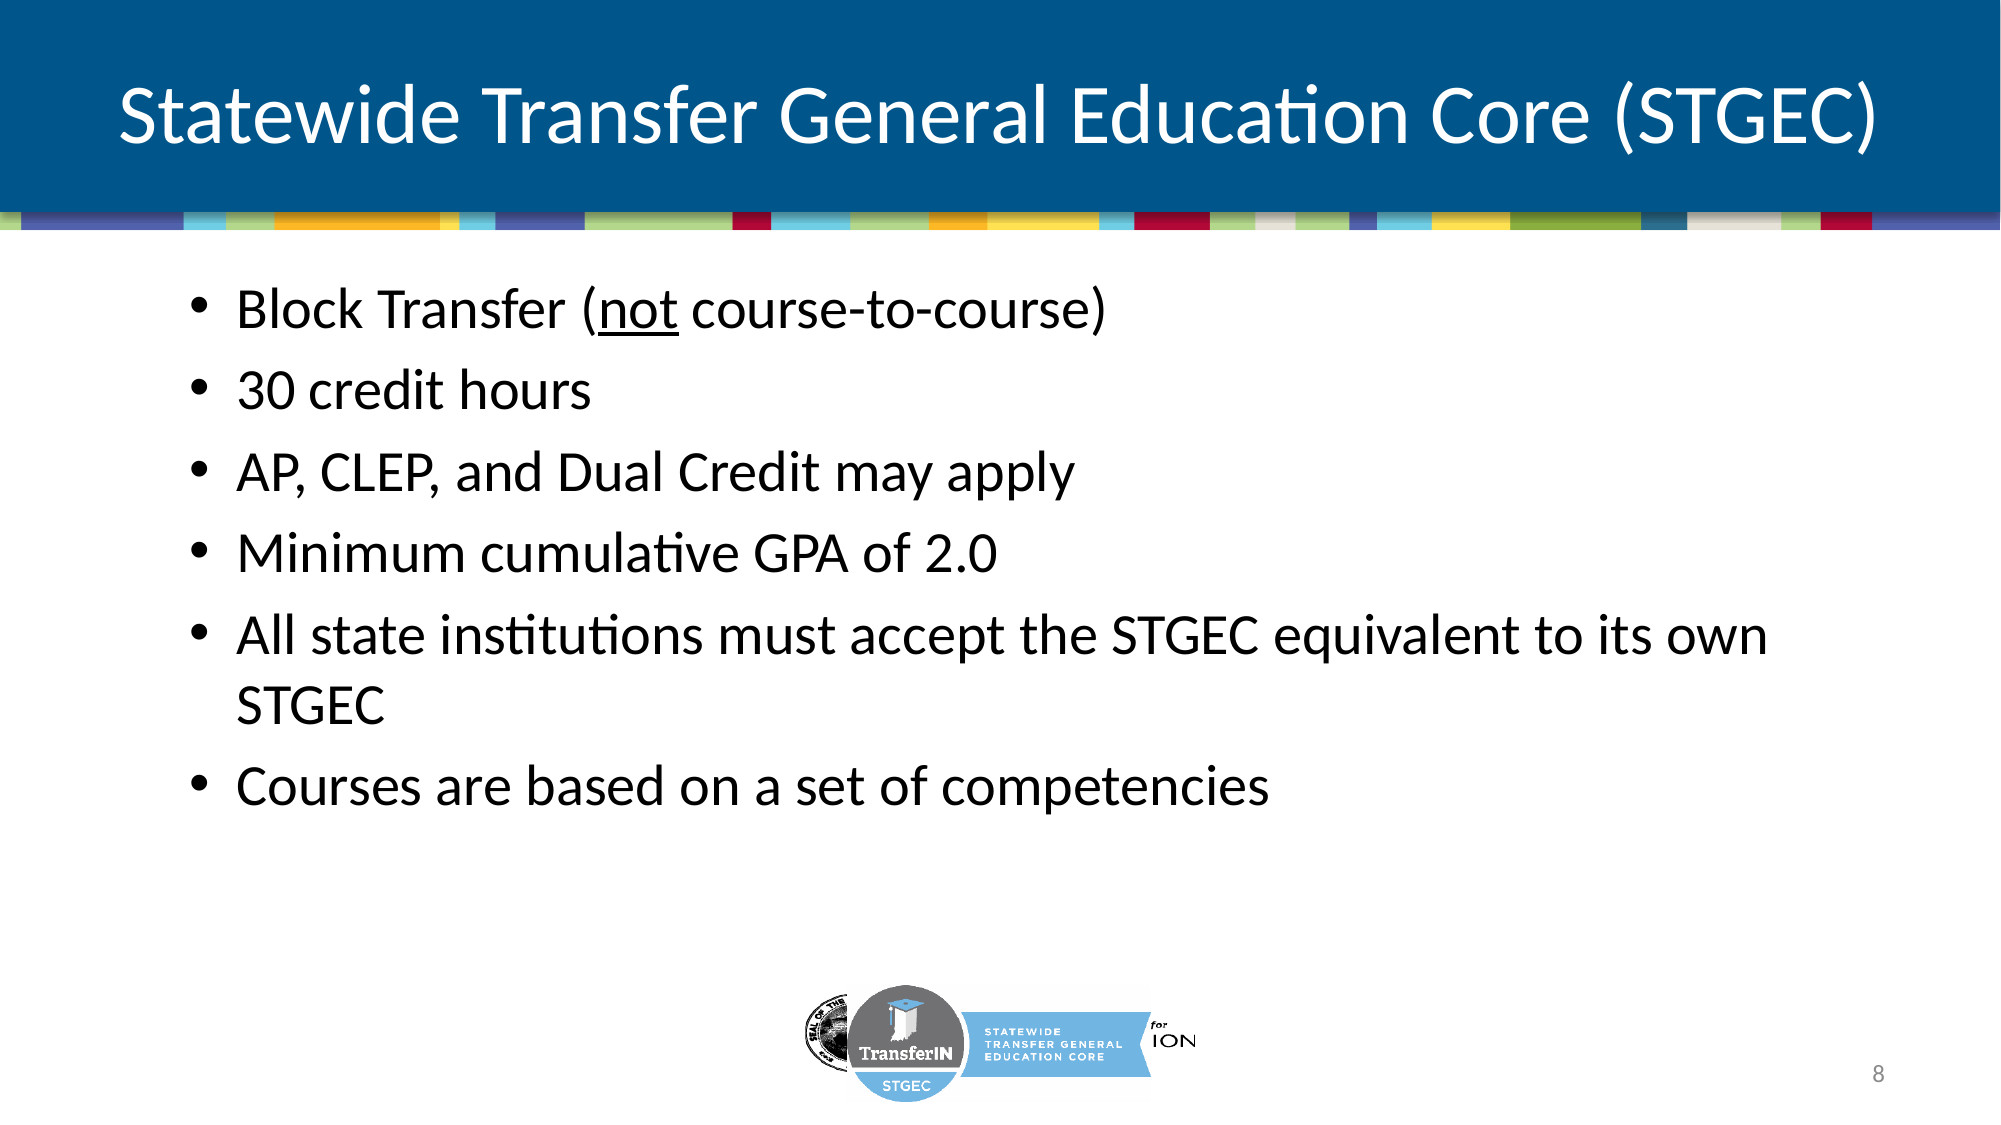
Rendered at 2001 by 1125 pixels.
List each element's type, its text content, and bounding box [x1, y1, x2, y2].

list Block Transfer (not course-to-course) 30 credit hours AP, CLEP, and Dual Credit may apply Minimum cumulative GPA of 2.0 All state institutions must accept the STGEC equivalent to its own STGEC Courses are based on a set of competencies [99, 262, 1900, 1005]
title Statewide Transfer General Education Core (STGEC) [99, 45, 1900, 174]
slide_number 8 [1433, 1042, 1900, 1103]
picture [0, 212, 2000, 1125]
